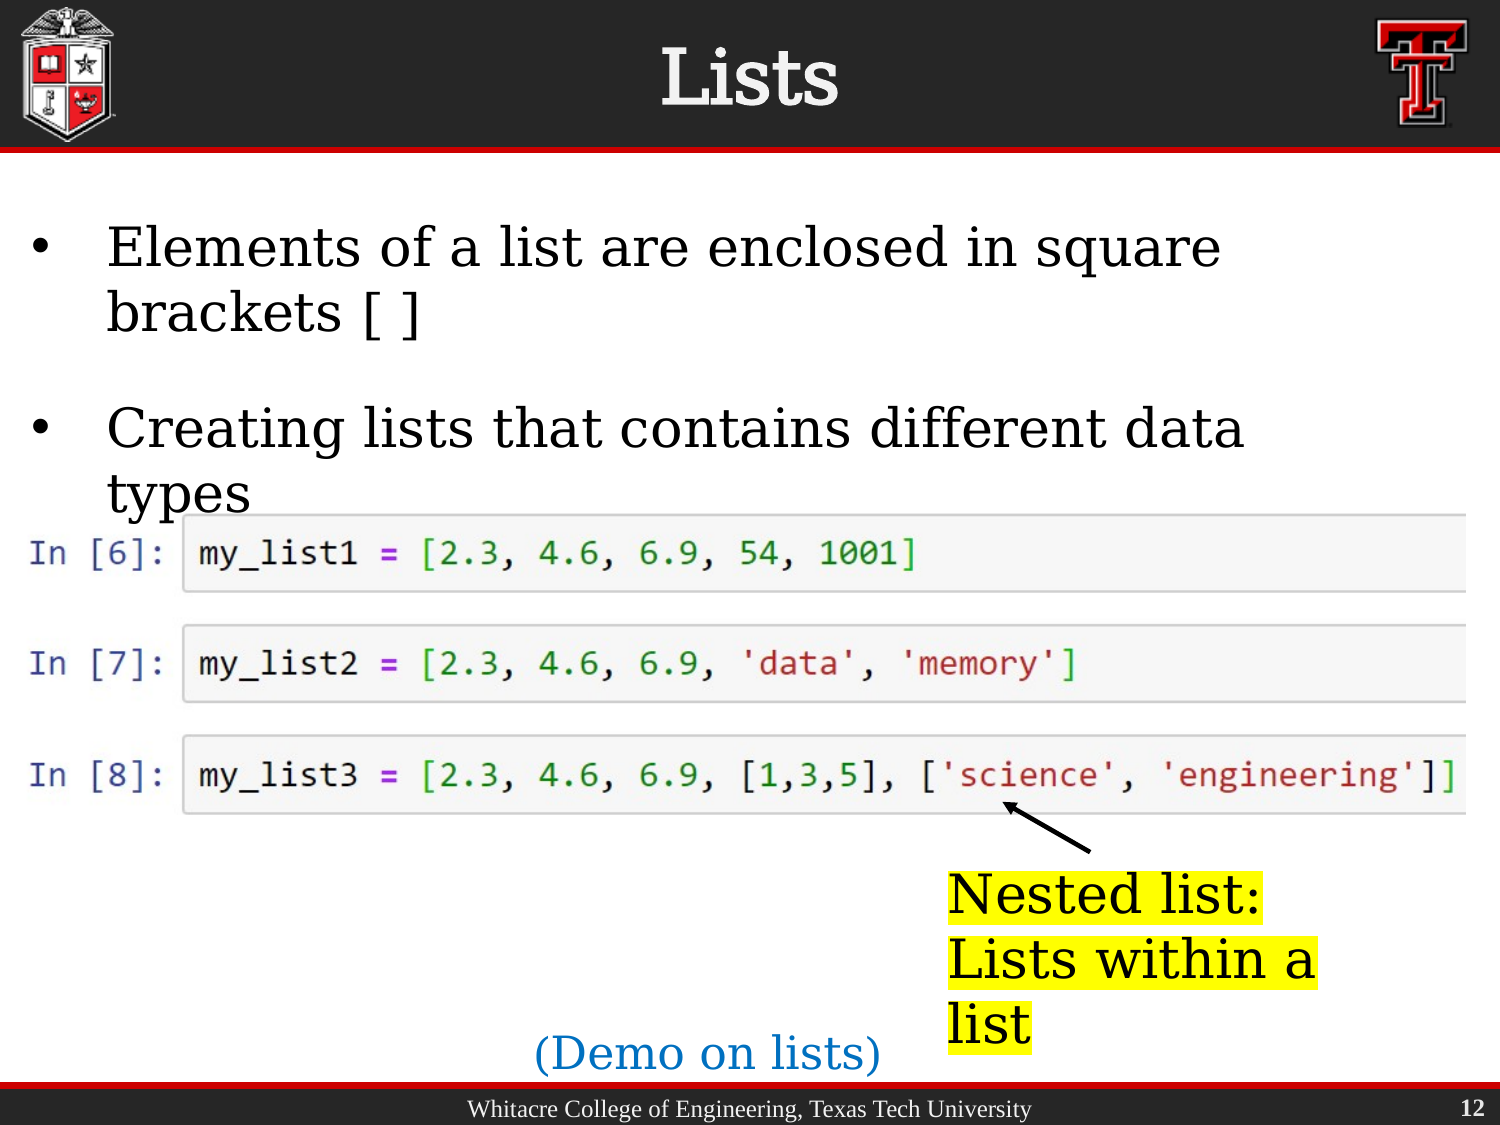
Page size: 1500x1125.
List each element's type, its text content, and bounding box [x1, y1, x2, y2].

slide_number 12 [1392, 1086, 1500, 1125]
text_box Elements of a list are enclosed in square brackets [ ] [16, 204, 1447, 350]
text_box Creating lists that contains different data types [16, 385, 1400, 491]
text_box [1002, 801, 1091, 853]
picture [15, 492, 1466, 825]
text_box (Demo on lists) [516, 1016, 900, 1086]
title Lists [151, 6, 1349, 141]
picture [21, 7, 116, 142]
picture [1373, 14, 1472, 128]
text_box Nested list: Lists within a list [932, 852, 1349, 1062]
